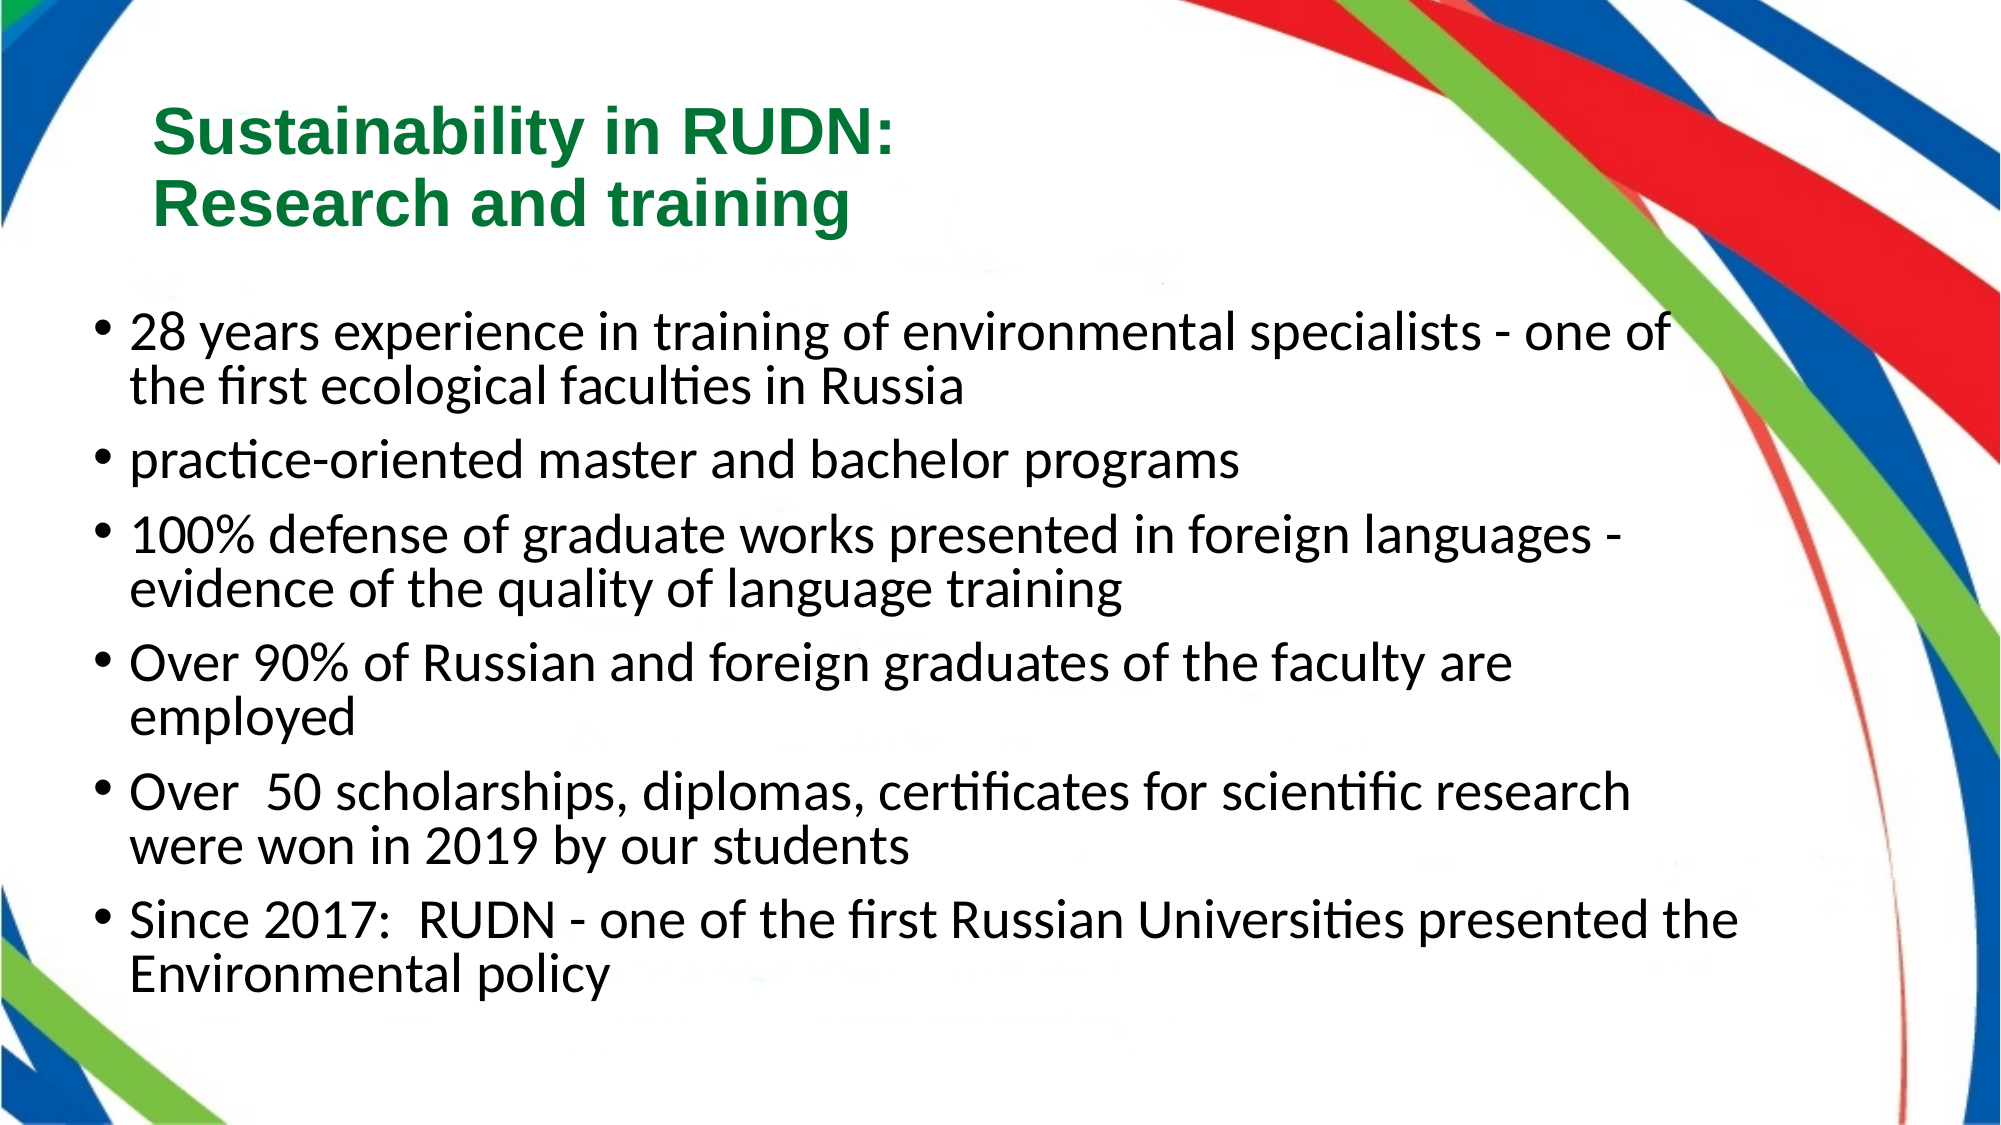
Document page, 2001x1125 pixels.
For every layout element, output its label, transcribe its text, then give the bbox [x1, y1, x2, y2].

list 28 years experience in training of environmental specialists - one of the first ecological faculties in Russia practice-oriented master and bachelor programs 100% defense of graduate works presented in foreign languages - evidence of the quality of language training Over 90% of Russian and foreign graduates of the faculty are employed Over 50 scholarships, diplomas, certificates for scientific research were won in 2019 by our students Since 2017: RUDN - one of the first Russian Universities presented the Environmental policy [78, 299, 1770, 1014]
title Sustainability in RUDN: Research and training [137, 59, 1863, 278]
picture [0, 0, 2001, 1125]
